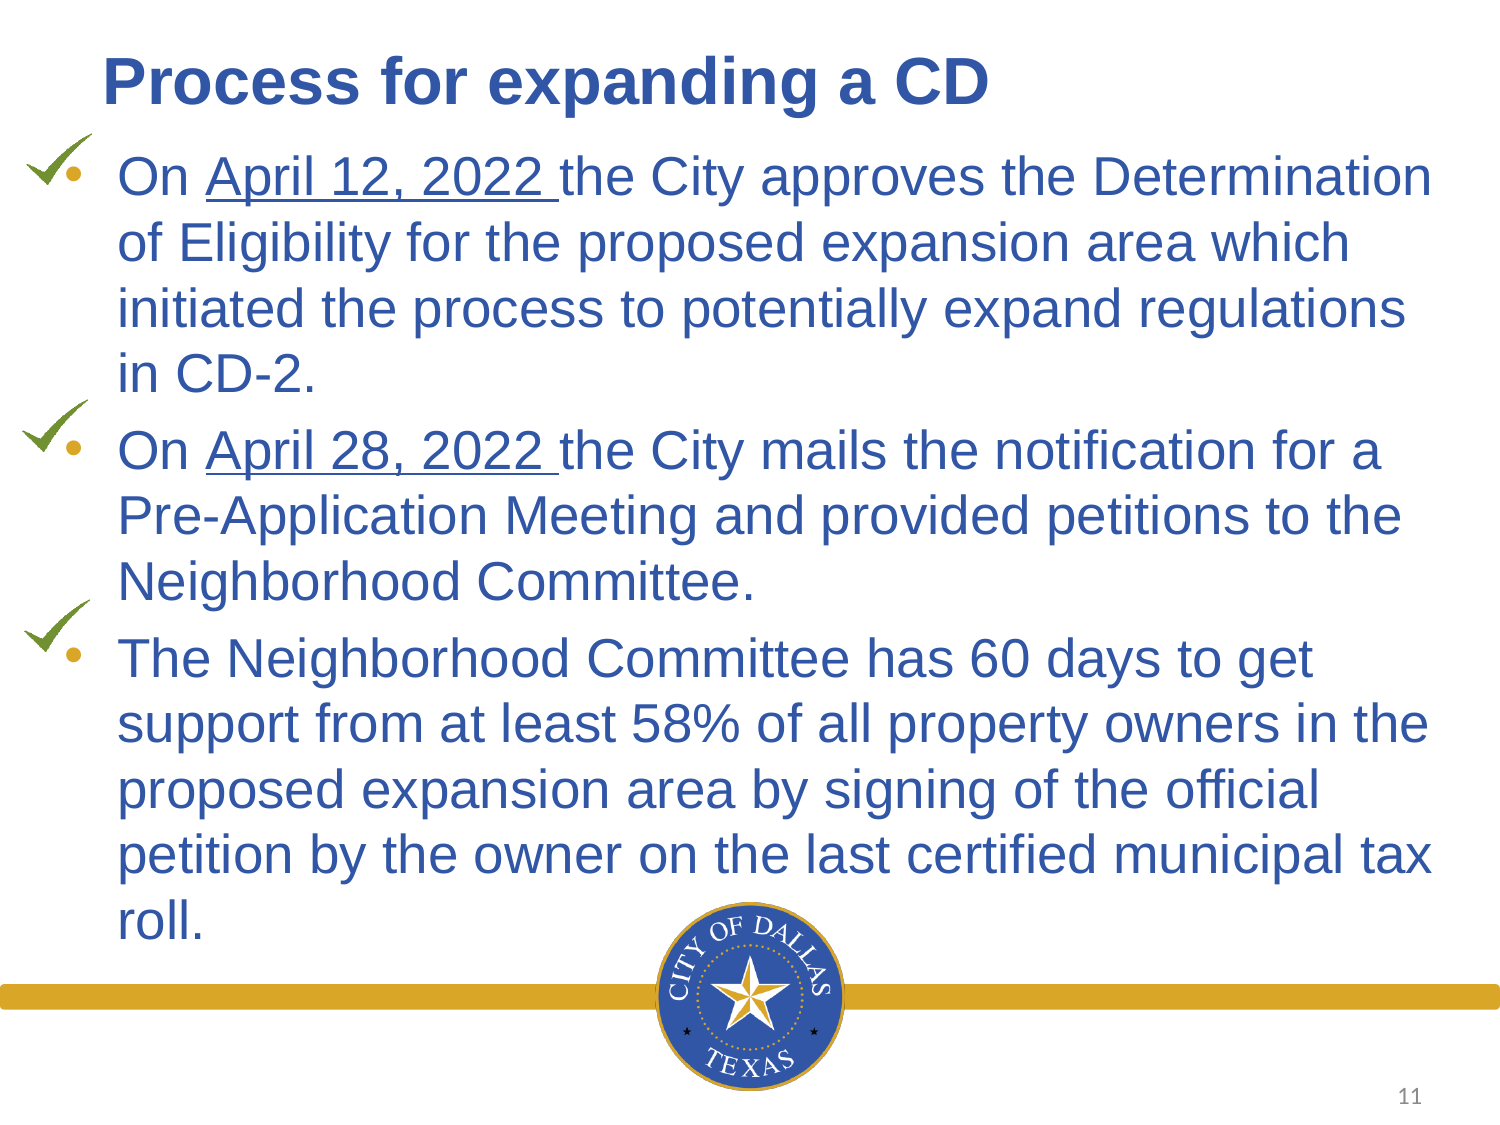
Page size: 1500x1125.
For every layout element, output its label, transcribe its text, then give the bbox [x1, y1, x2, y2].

title Process for expanding a CD [87, 12, 1438, 133]
list On April 12, 2022 the City approves the Determination of Eligibility for the proposed expansion area which initiated the process to potentially expand regulations in CD-2. On April 28, 2022 the City mails the notification for a Pre-Application Meeting and provided petitions to the Neighborhood Committee. The Neighborhood Committee has 60 days to get support from at least 58% of all property owners in the proposed expansion area by signing of the official petition by the owner on the last certified municipal tax roll. [49, 133, 1476, 963]
picture [655, 963, 845, 1091]
picture [26, 133, 92, 186]
picture [22, 399, 88, 452]
slide_number 11 [1100, 1065, 1438, 1125]
picture [24, 599, 91, 652]
